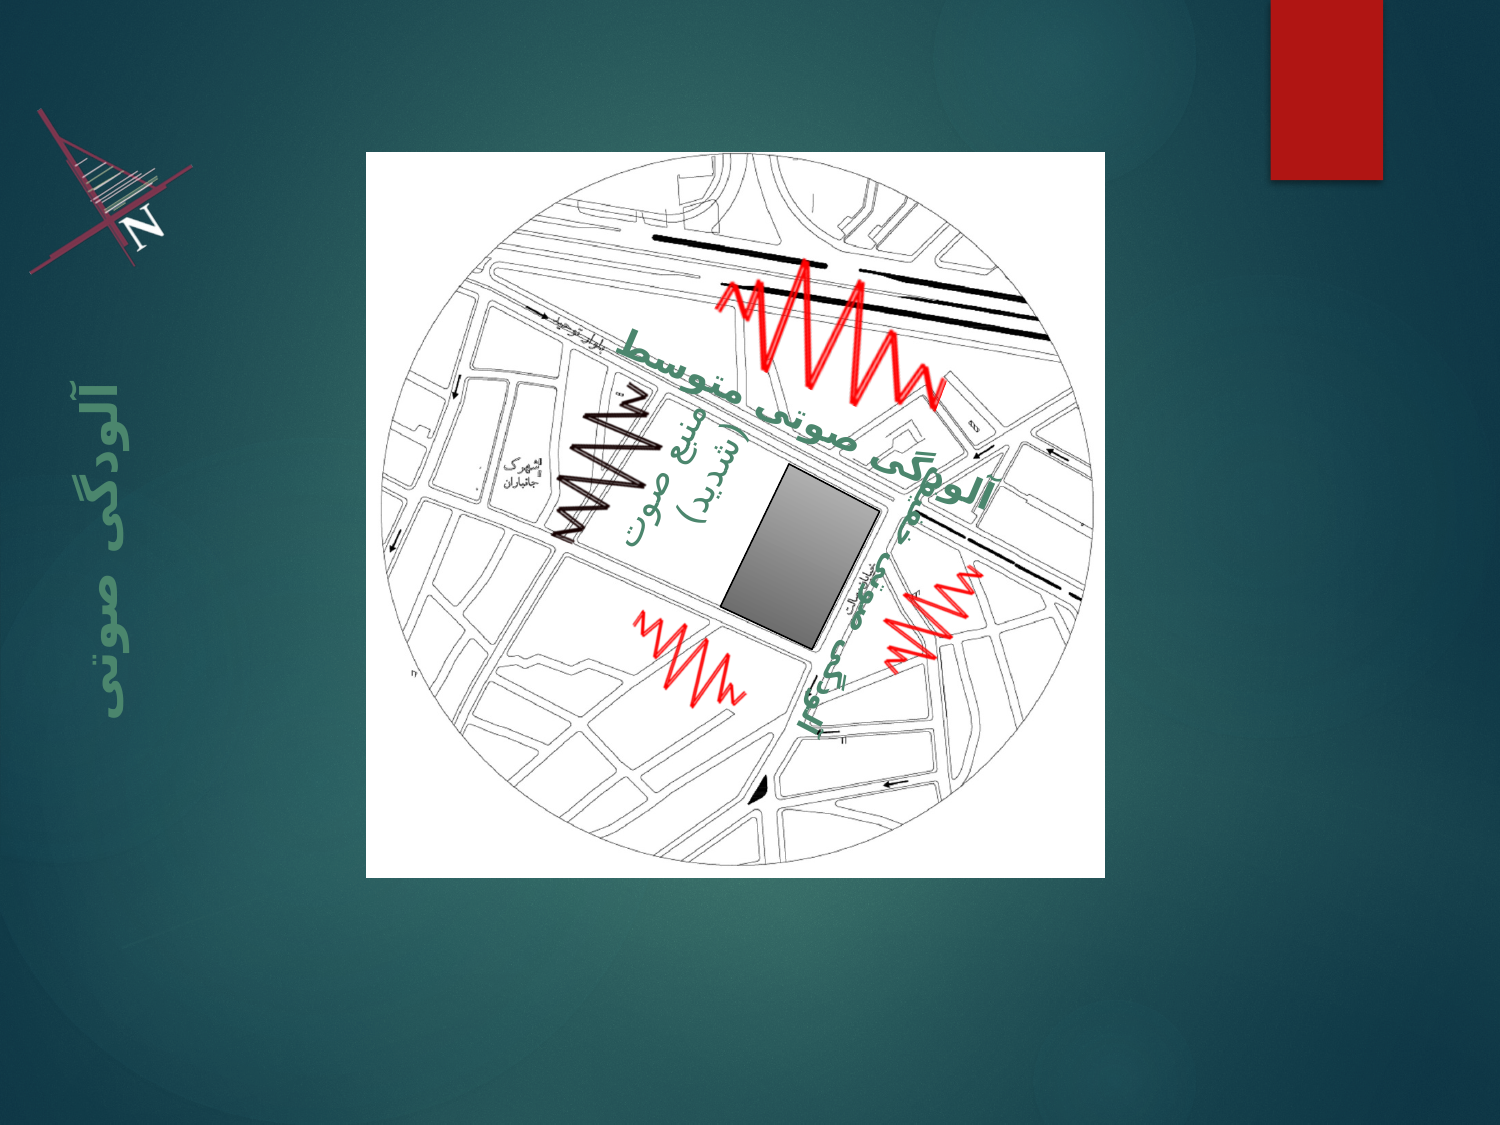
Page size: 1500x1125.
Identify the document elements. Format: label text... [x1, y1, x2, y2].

picture [0, 57, 238, 343]
picture [366, 151, 1105, 878]
text_box آلودگی صوتی [59, 344, 135, 760]
